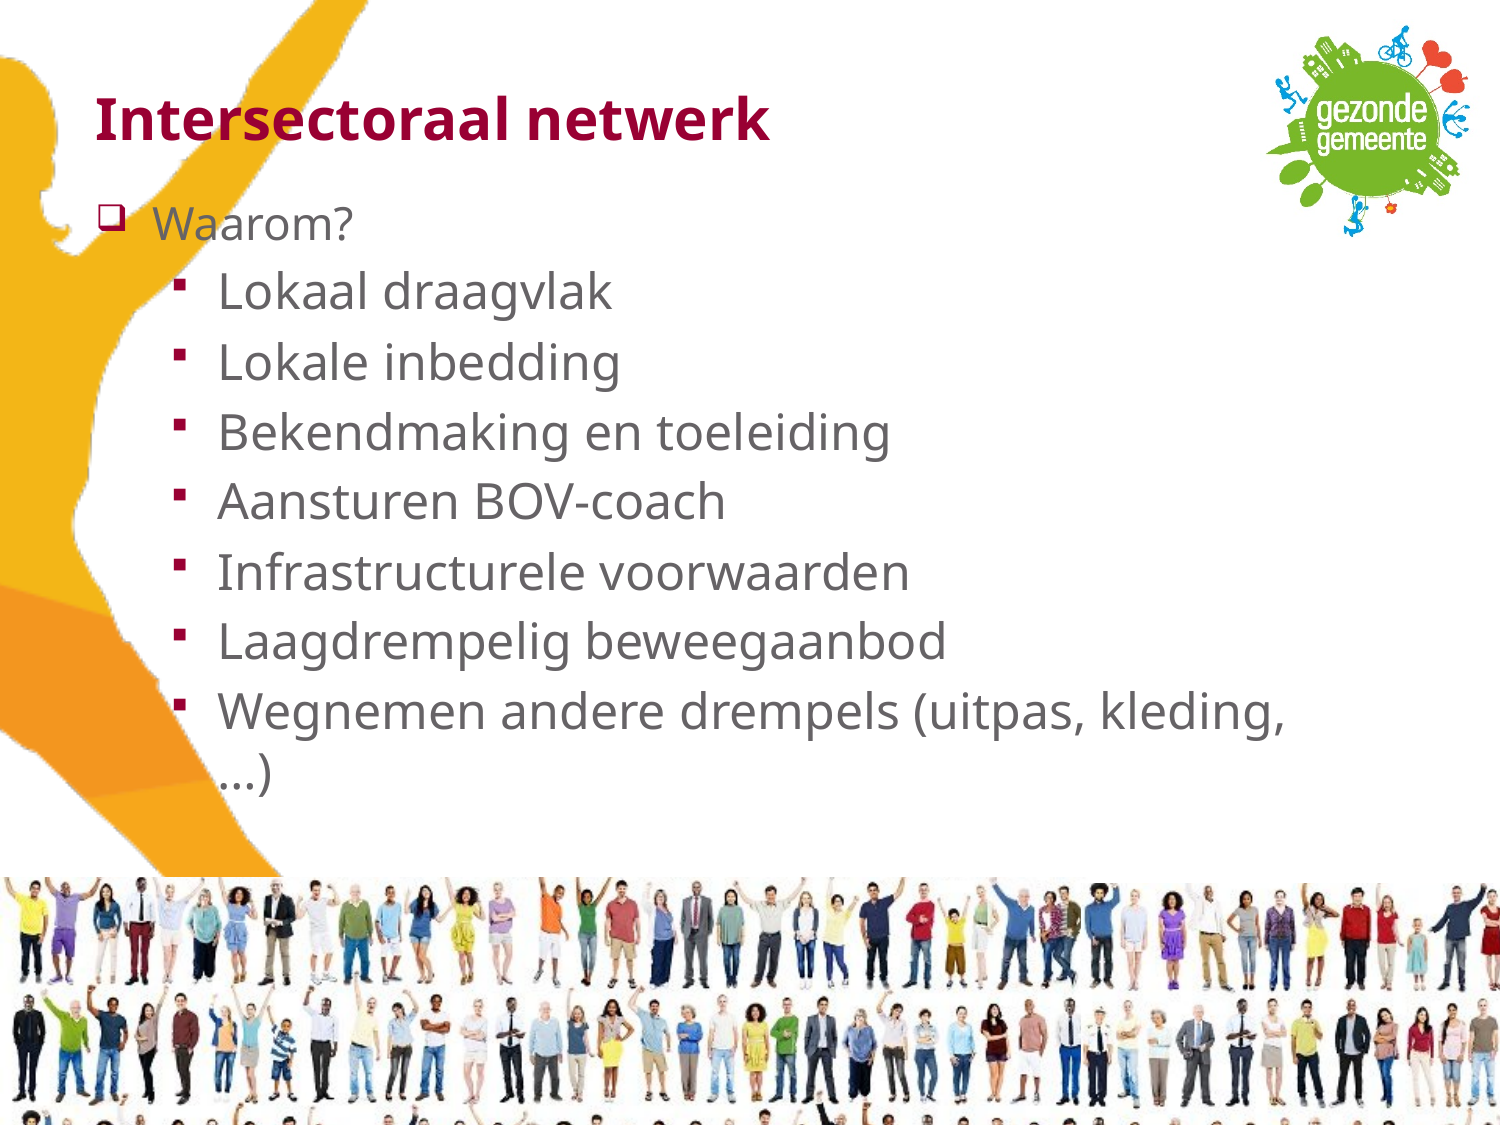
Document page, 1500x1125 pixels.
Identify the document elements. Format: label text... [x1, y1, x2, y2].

title Intersectoraal netwerk [80, 74, 1356, 187]
picture [1260, 19, 1484, 243]
list Waarom? Lokaal draagvlak Lokale inbedding Bekendmaking en toeleiding Aansturen BOV-coach Infrastructurele voorwaarden Laagdrempelig beweegaanbod Wegnemen andere drempels (uitpas, kleding,…) [80, 187, 1356, 863]
picture [0, 0, 1500, 1125]
